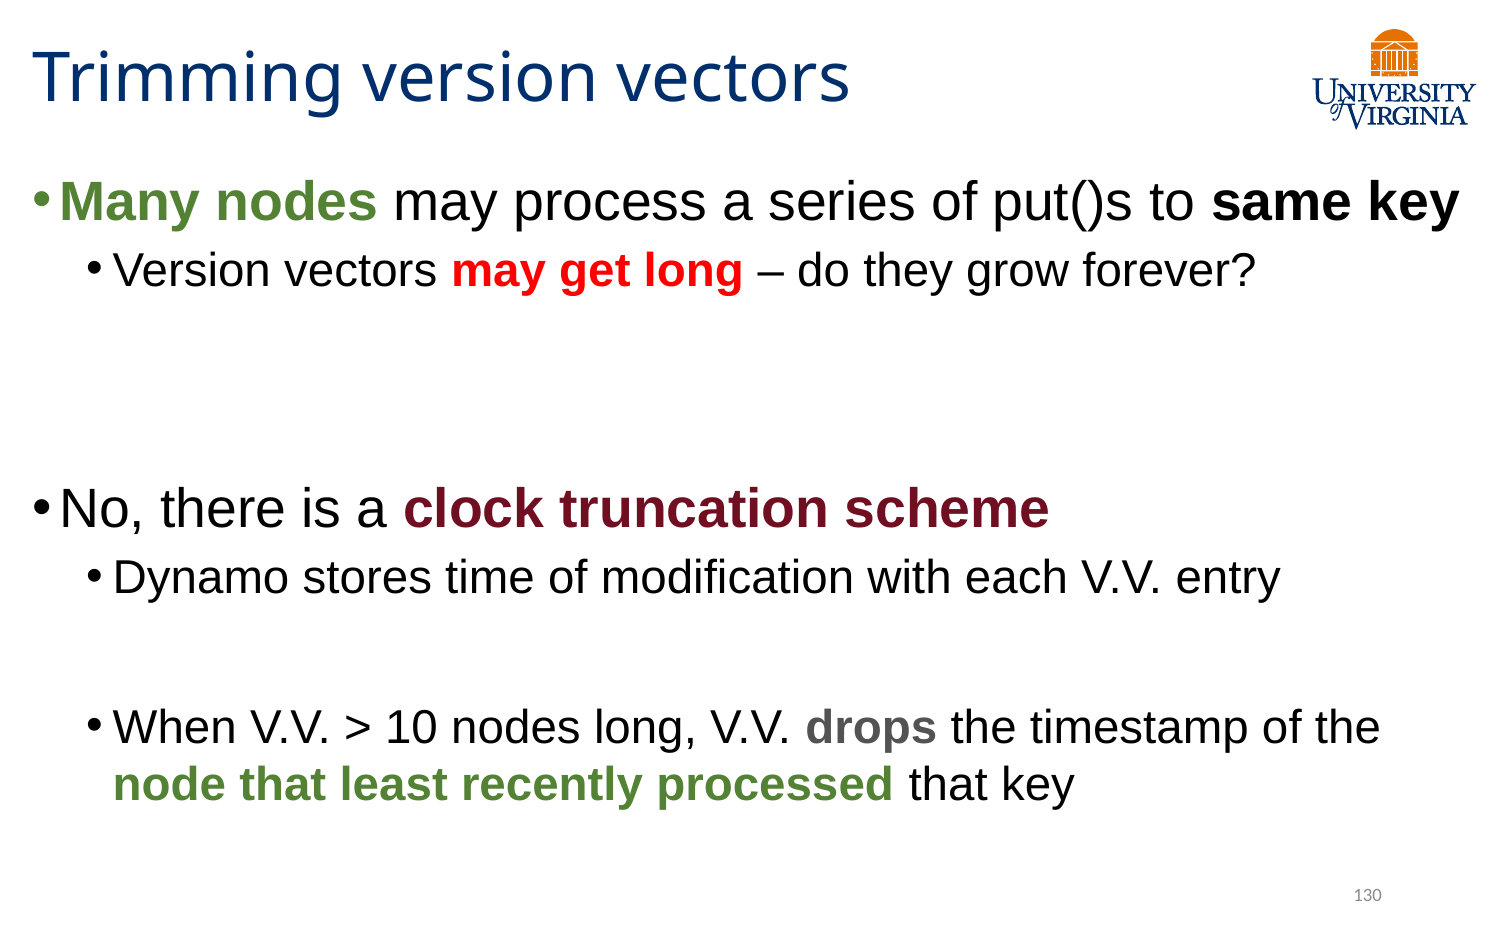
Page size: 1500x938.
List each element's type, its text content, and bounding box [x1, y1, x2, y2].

list Many nodes may process a series of put()s to same key Version vectors may get long – do they grow forever? No, there is a clock truncation scheme Dynamo stores time of modification with each V.V. entry When V.V. > 10 nodes long, V.V. drops the timestamp of the node that least recently processed that key [17, 157, 1483, 845]
title Trimming version vectors [17, 14, 1297, 145]
slide_number 130 [1059, 868, 1397, 919]
